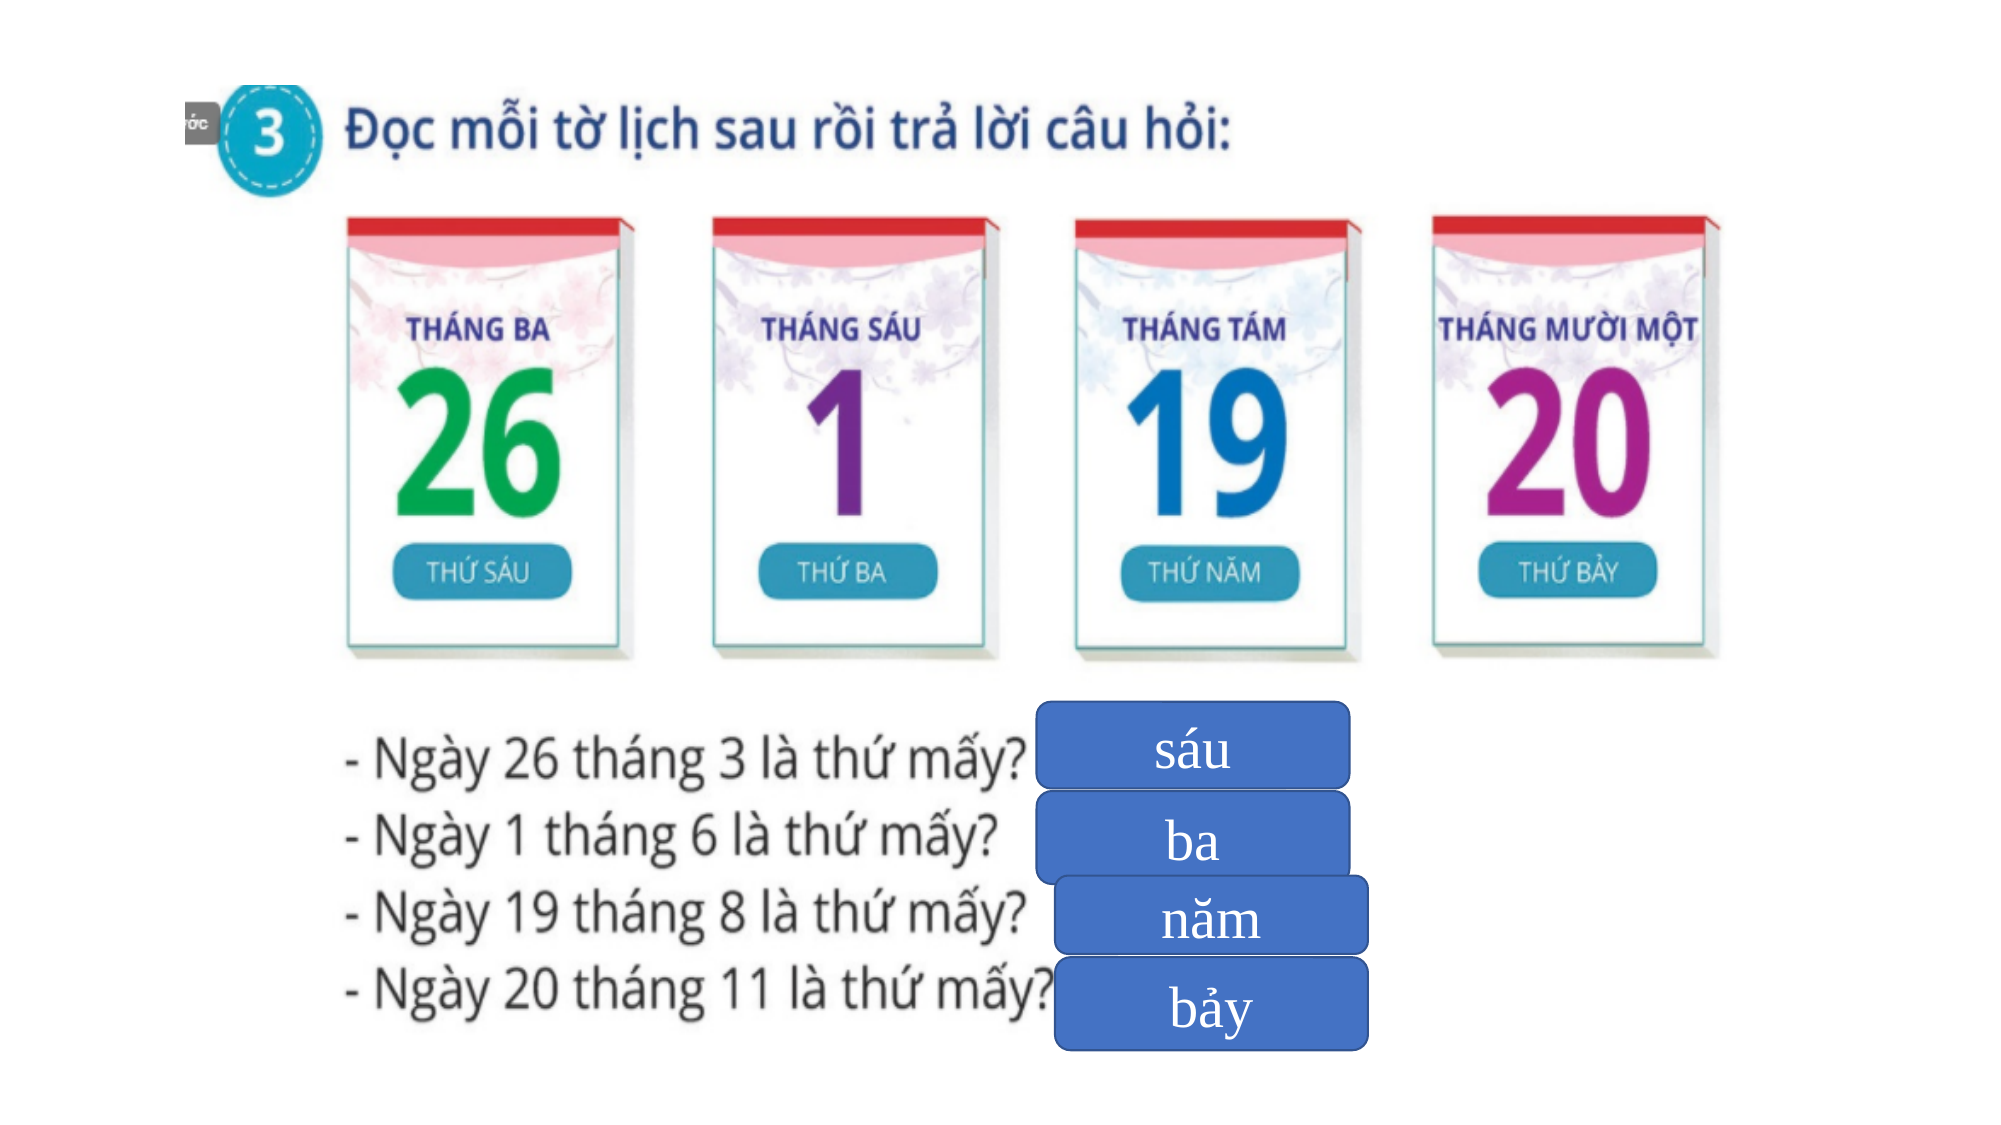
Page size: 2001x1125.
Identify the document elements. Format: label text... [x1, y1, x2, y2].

picture [185, 85, 1815, 1040]
text_box bảy [1054, 1040, 1369, 1052]
